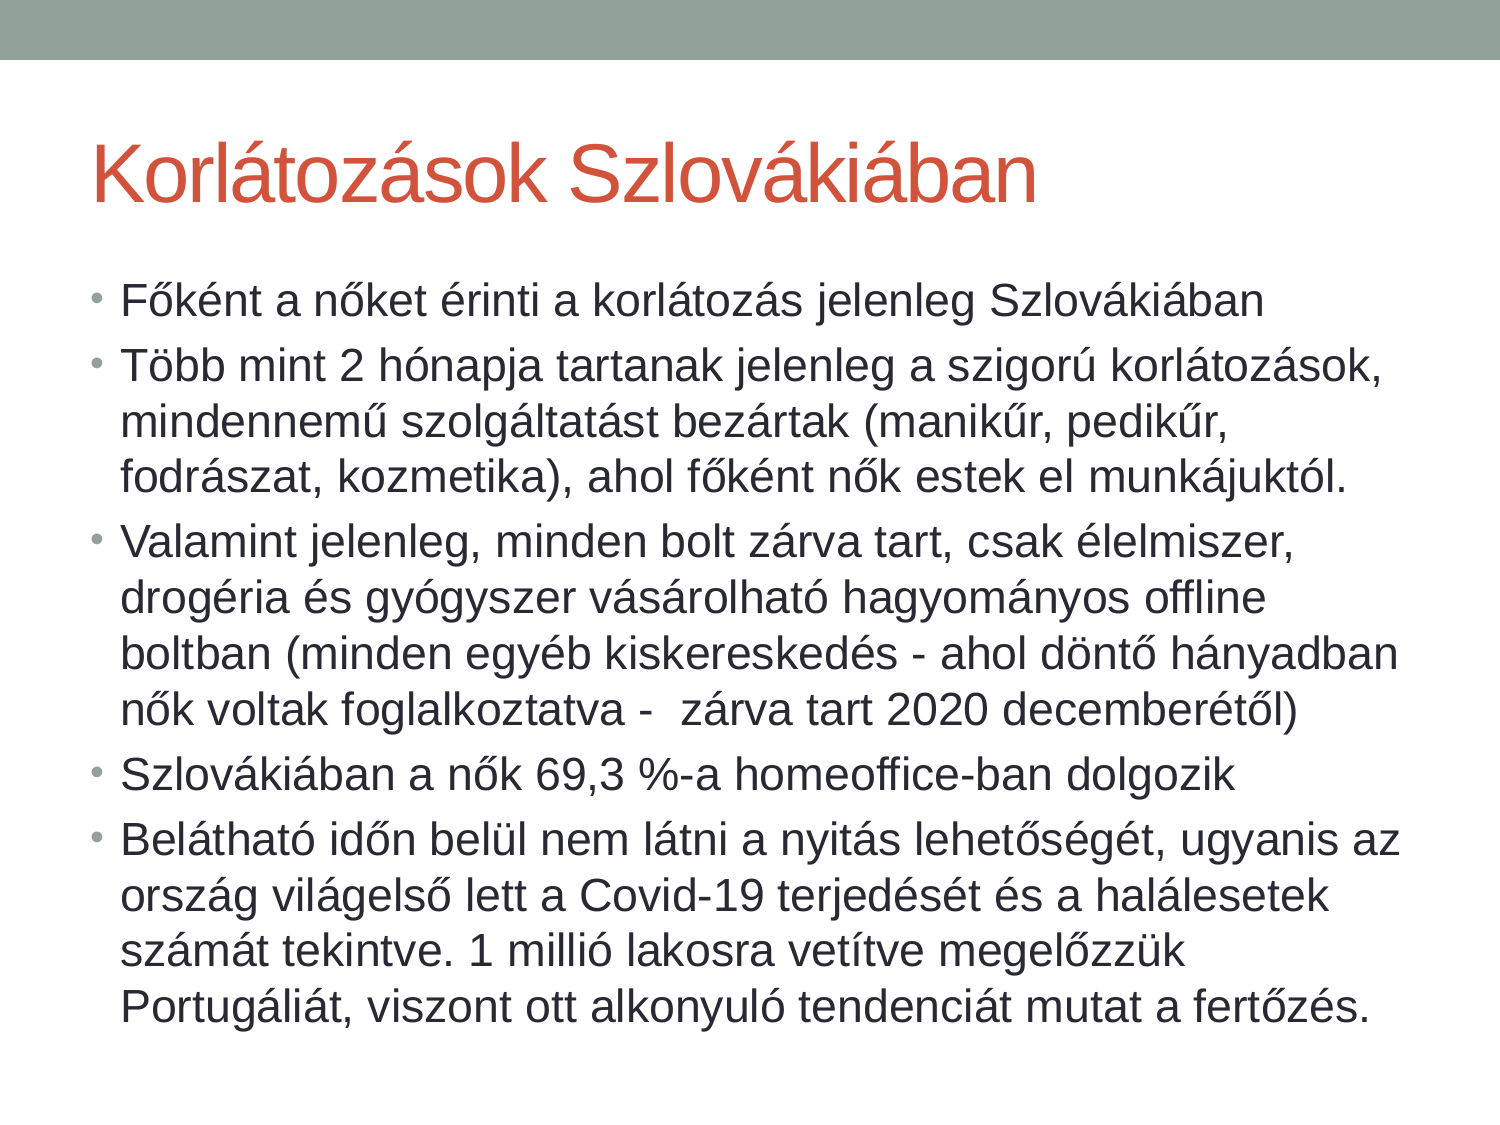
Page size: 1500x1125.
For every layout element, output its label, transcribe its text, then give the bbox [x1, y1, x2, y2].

list Főként a nőket érinti a korlátozás jelenleg Szlovákiában Több mint 2 hónapja tartanak jelenleg a szigorú korlátozások, mindennemű szolgáltatást bezártak (manikűr, pedikűr, fodrászat, kozmetika), ahol főként nők estek el munkájuktól. Valamint jelenleg, minden bolt zárva tart, csak élelmiszer, drogéria és gyógyszer vásárolható hagyományos offline boltban (minden egyéb kiskereskedés - ahol döntő hányadban nők voltak foglalkoztatva - zárva tart 2020 decemberétől) Szlovákiában a nők 69,3 %-a homeoffice-ban dolgozik Belátható időn belül nem látni a nyitás lehetőségét, ugyanis az ország világelső lett a Covid-19 terjedését és a halálesetek számát tekintve. 1 millió lakosra vetítve megelőzzük Portugáliát, viszont ott alkonyuló tendenciát mutat a fertőzés. [75, 262, 1425, 1063]
title Korlátozások Szlovákiában [75, 87, 1425, 250]
